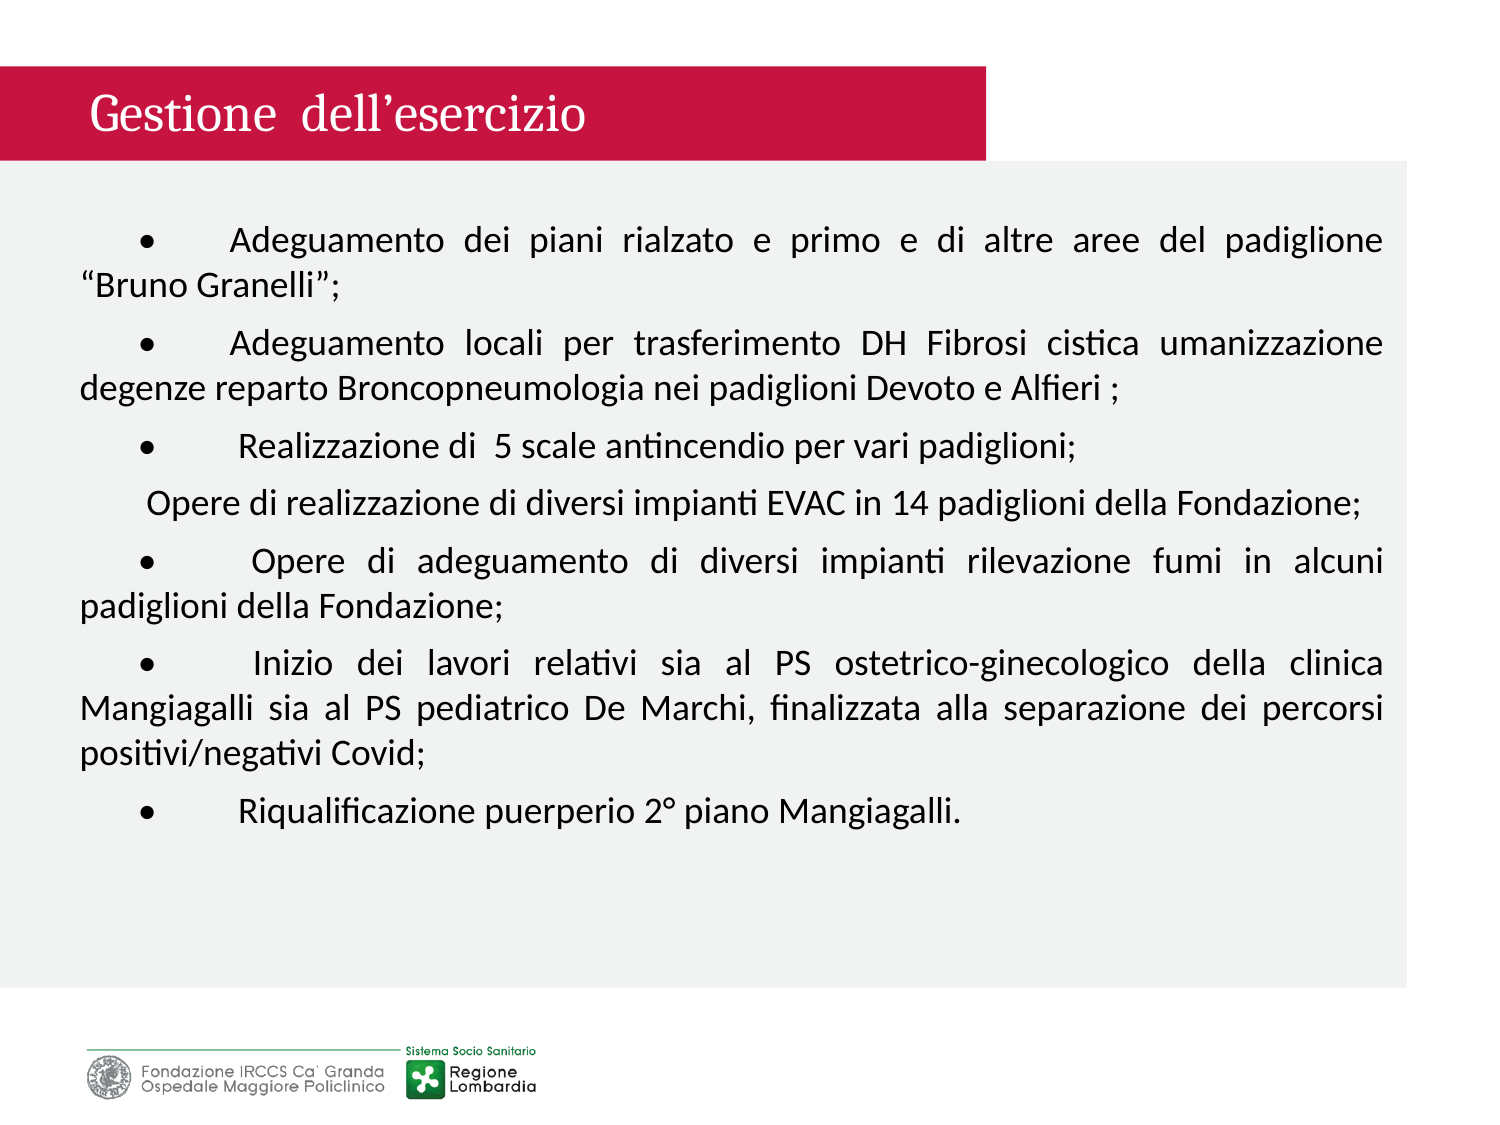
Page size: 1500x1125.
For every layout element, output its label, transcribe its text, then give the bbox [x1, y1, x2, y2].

text_box Gestione dell’esercizio [76, 66, 849, 131]
picture [84, 1036, 538, 1115]
text_box [0, 159, 1409, 990]
text_box • Adeguamento dei piani rialzato e primo e di altre aree del padiglione “Bruno Granelli”; • Adeguamento locali per trasferimento DH Fibrosi cistica umanizzazione degenze reparto Broncopneumologia nei padiglioni Devoto e Alfieri ; • Realizzazione di 5 scale antincendio per vari padiglioni; Opere di realizzazione di diversi impianti EVAC in 14 padiglioni della Fondazione; • Opere di adeguamento di diversi impianti rilevazione fumi in alcuni padiglioni della Fondazione; • Inizio dei lavori relativi sia al PS ostetrico-ginecologico della clinica Mangiagalli sia al PS pediatrico De Marchi, finalizzata alla separazione dei percorsi positivi/negativi Covid; • Riqualificazione puerperio 2° piano Mangiagalli. [64, 208, 1400, 1000]
text_box [0, 64, 988, 163]
